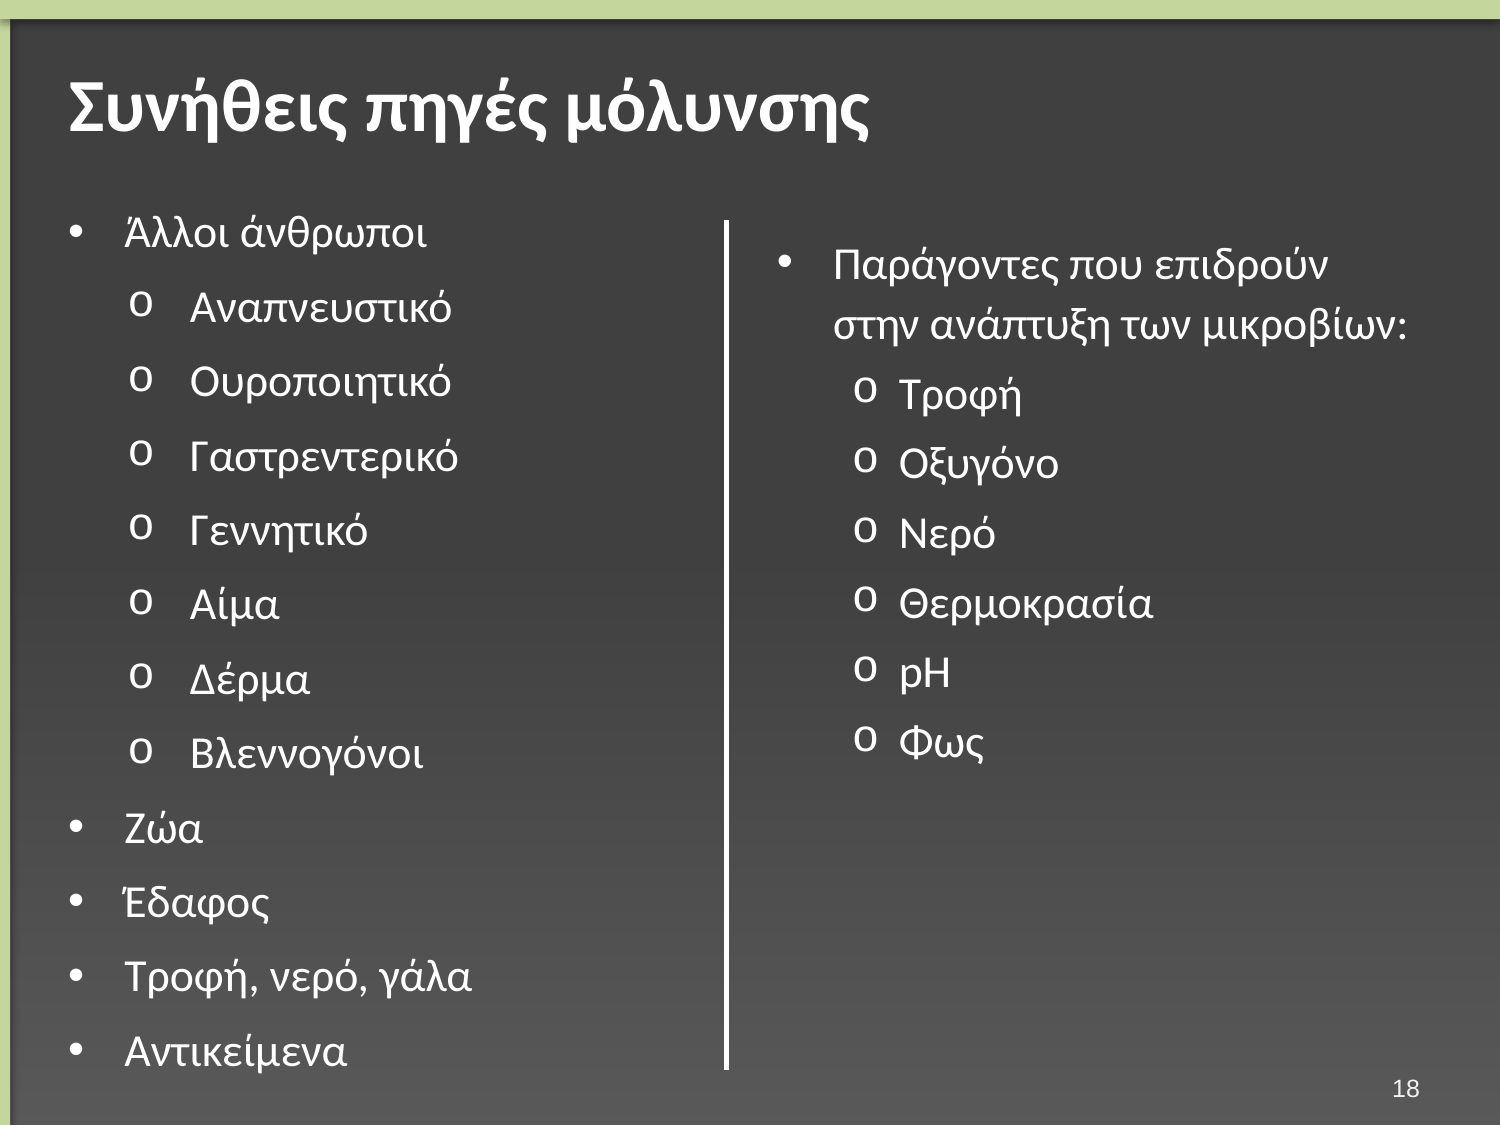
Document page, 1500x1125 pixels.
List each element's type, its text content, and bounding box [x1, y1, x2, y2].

slide_number 17 [1085, 1057, 1436, 1118]
title Συνήθεις πηγές μόλυνσης [10, 19, 1500, 185]
list Παράγοντες που επιδρούν στην ανάπτυξη των μικροβίων: Τροφή Οξυγόνο Νερό Θερμοκρασία pH Φως [761, 220, 1436, 1071]
list Άλλοι άνθρωποι Αναπνευστικό Ουροποιητικό Γαστρεντερικό Γεννητικό Αίμα Δέρμα Βλεννογόνοι Ζώα Έδαφος Τροφή, νερό, γάλα Αντικείμενα [53, 200, 1436, 1106]
